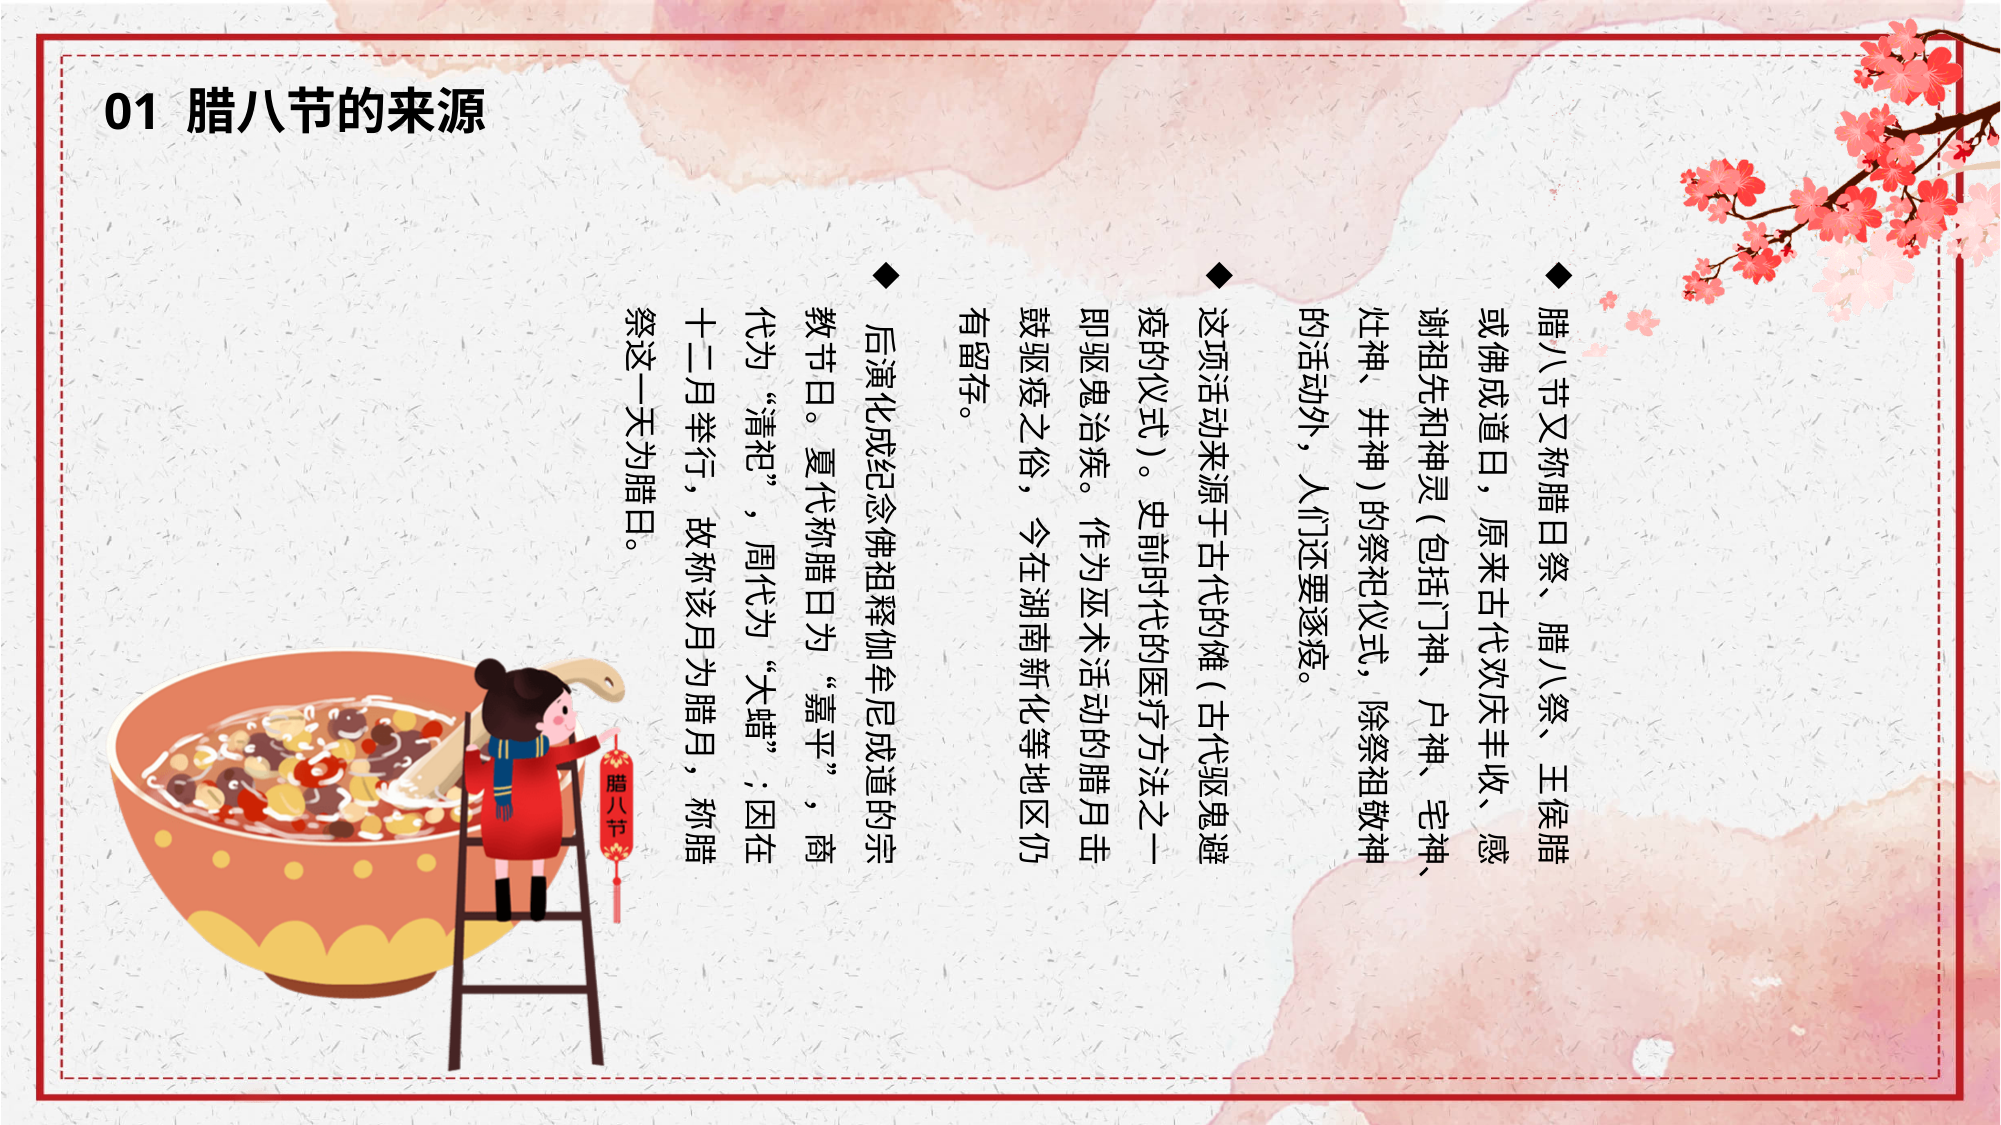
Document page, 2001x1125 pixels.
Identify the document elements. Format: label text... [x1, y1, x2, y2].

text_box 后演化成纪念佛祖释伽牟尼成道的宗教节日。夏代称腊日为“嘉平”，商代为“清祀”，周代为“大蜡”;因在十二月举行，故称该月为腊月，称腊祭这一天为腊日。 [595, 244, 930, 881]
text_box 这项活动来源于古代的傩(古代驱鬼避疫的仪式)。史前时代的医疗方法之一即驱鬼治疾。作为巫术活动的腊月击鼓驱疫之俗，今在湖南新化等地区仍有留存。 [930, 244, 1263, 881]
picture [3, 0, 2001, 1125]
text_box 01 腊八节的来源 [89, 71, 501, 147]
text_box 腊八节又称腊日祭、腊八祭、王侯腊或佛成道日，原来古代欢庆丰收、感谢祖先和神灵(包括门神、户神、宅神、灶神、井神)的祭祀仪式，除祭祖敬神的活动外，人们还要逐疫。 [1268, 244, 1602, 881]
